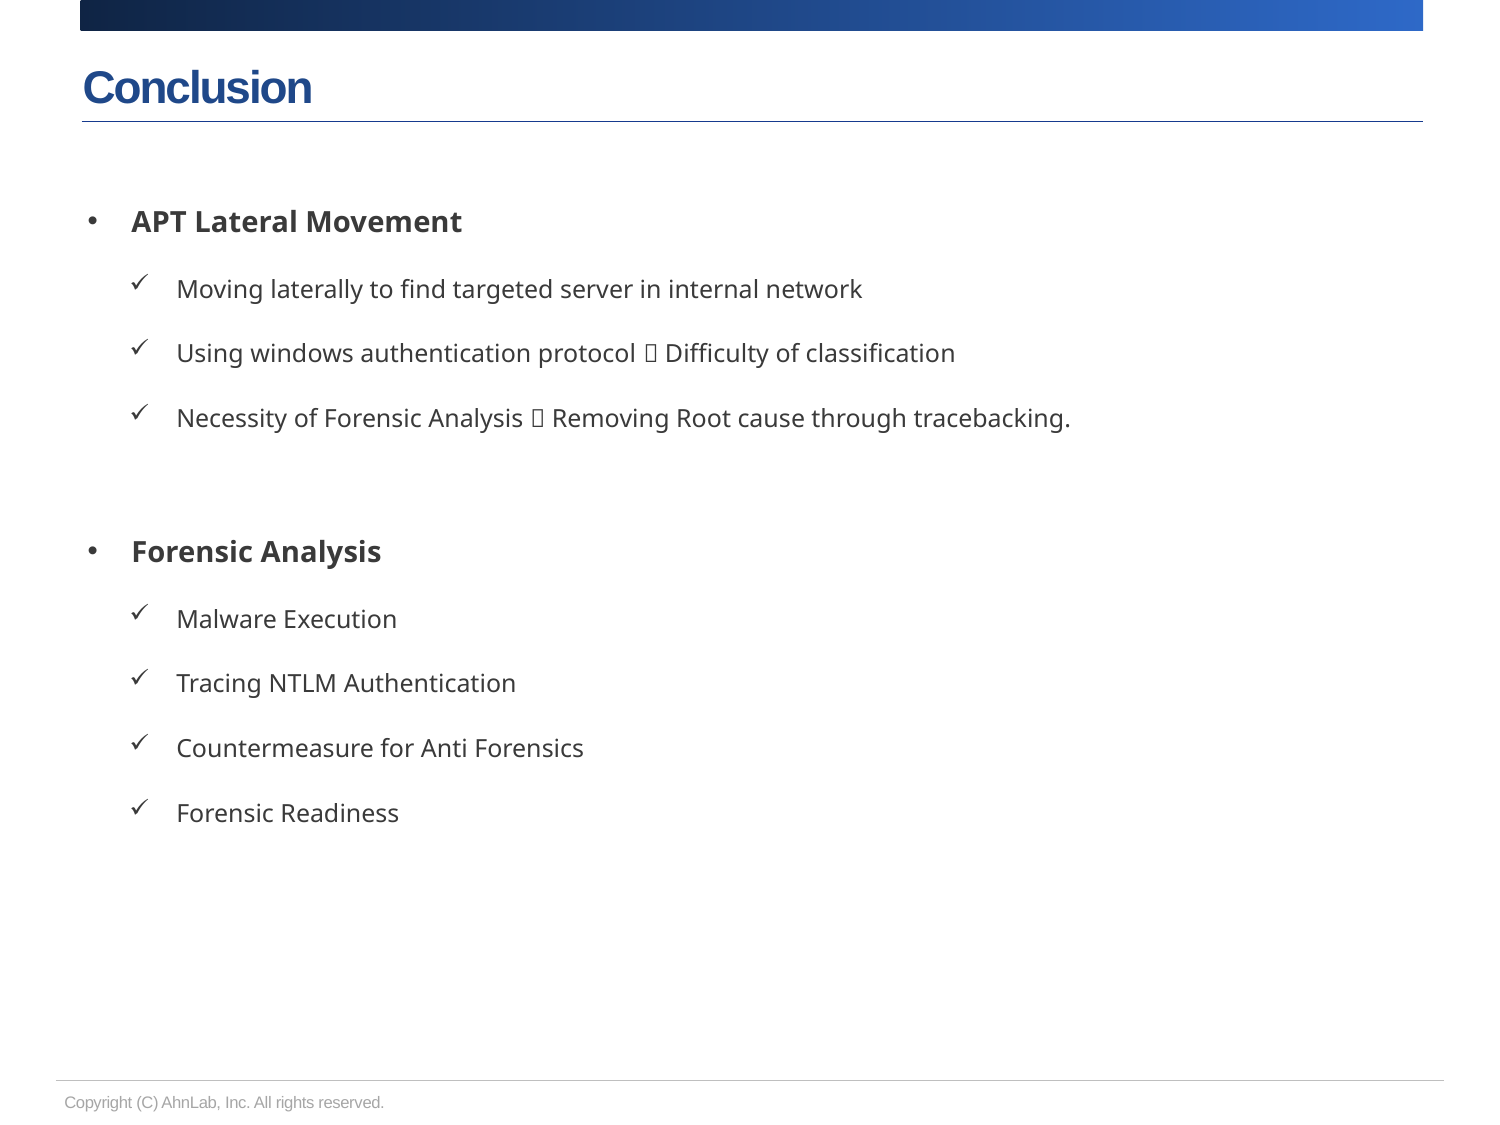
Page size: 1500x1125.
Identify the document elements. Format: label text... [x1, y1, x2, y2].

list APT Lateral Movement Moving laterally to find targeted server in internal network Using windows authentication protocol  Difficulty of classification Necessity of Forensic Analysis  Removing Root cause through tracebacking. Forensic Analysis Malware Execution Tracing NTLM Authentication Countermeasure for Anti Forensics Forensic Readiness [72, 160, 1424, 1000]
title Conclusion [67, 50, 1424, 122]
